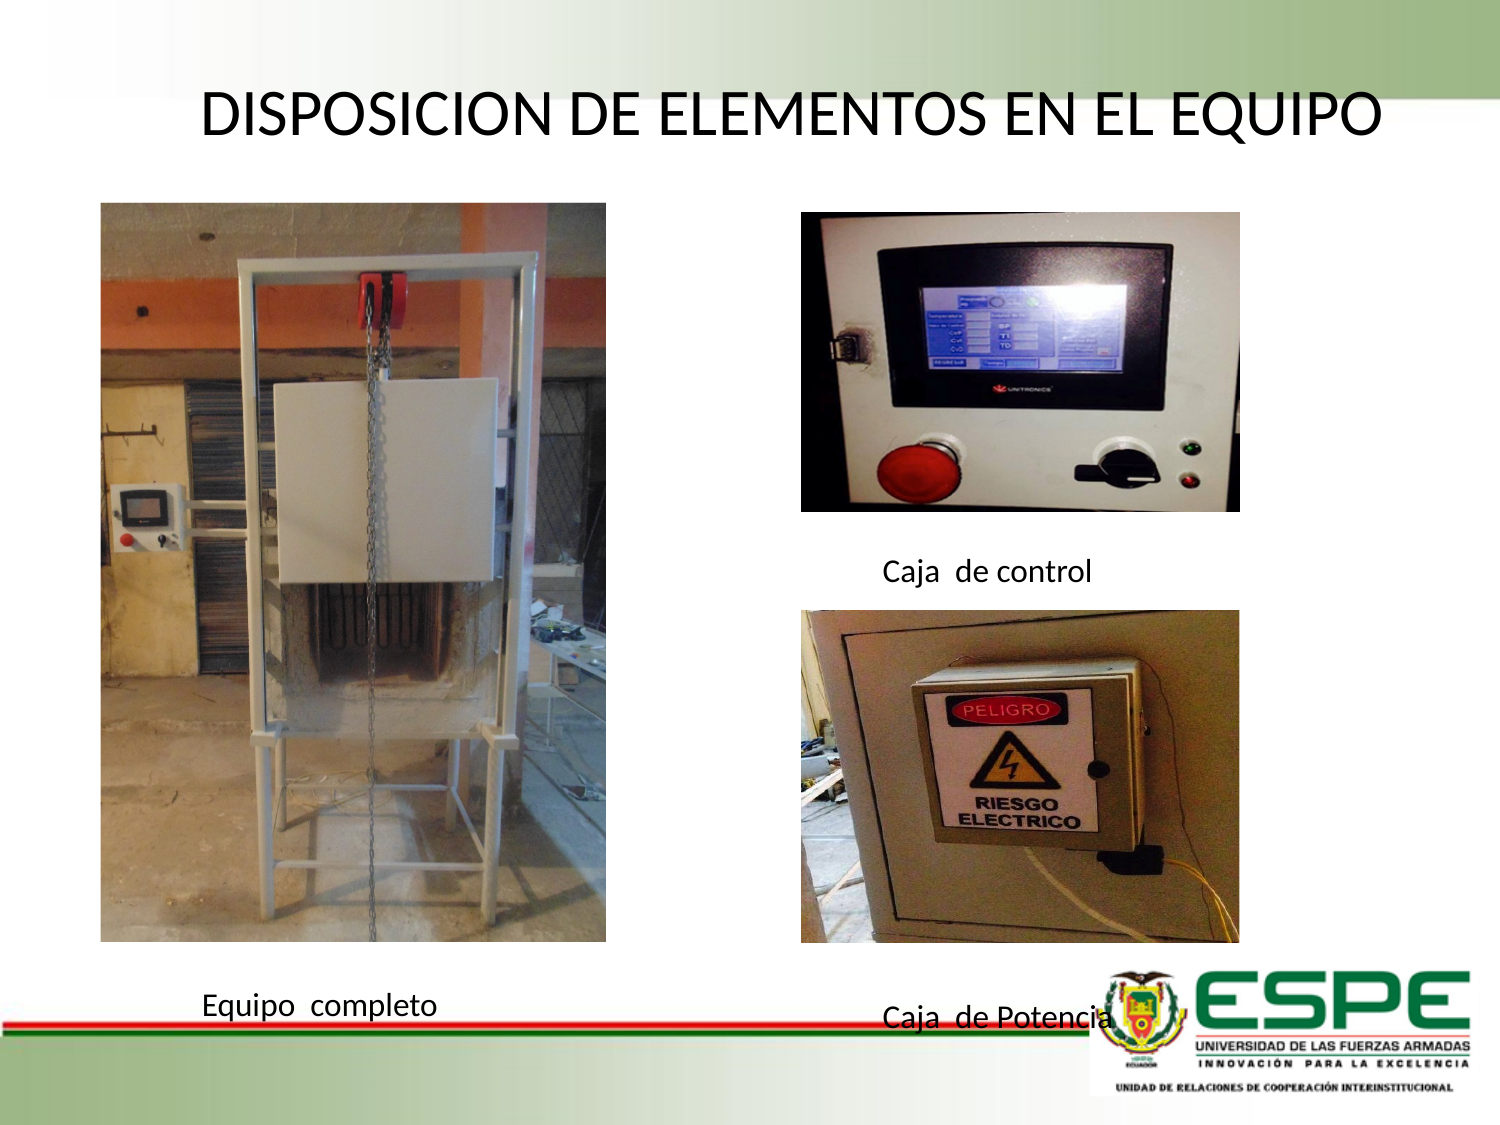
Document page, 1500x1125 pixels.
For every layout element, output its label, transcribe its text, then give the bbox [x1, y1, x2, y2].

text_box Caja de Potencia [867, 987, 1136, 1043]
text_box DISPOSICION DE ELEMENTOS EN EL EQUIPO [185, 61, 1413, 156]
text_box Caja de control [867, 542, 1116, 597]
picture [0, 0, 1500, 1125]
text_box Equipo completo [187, 975, 468, 1031]
